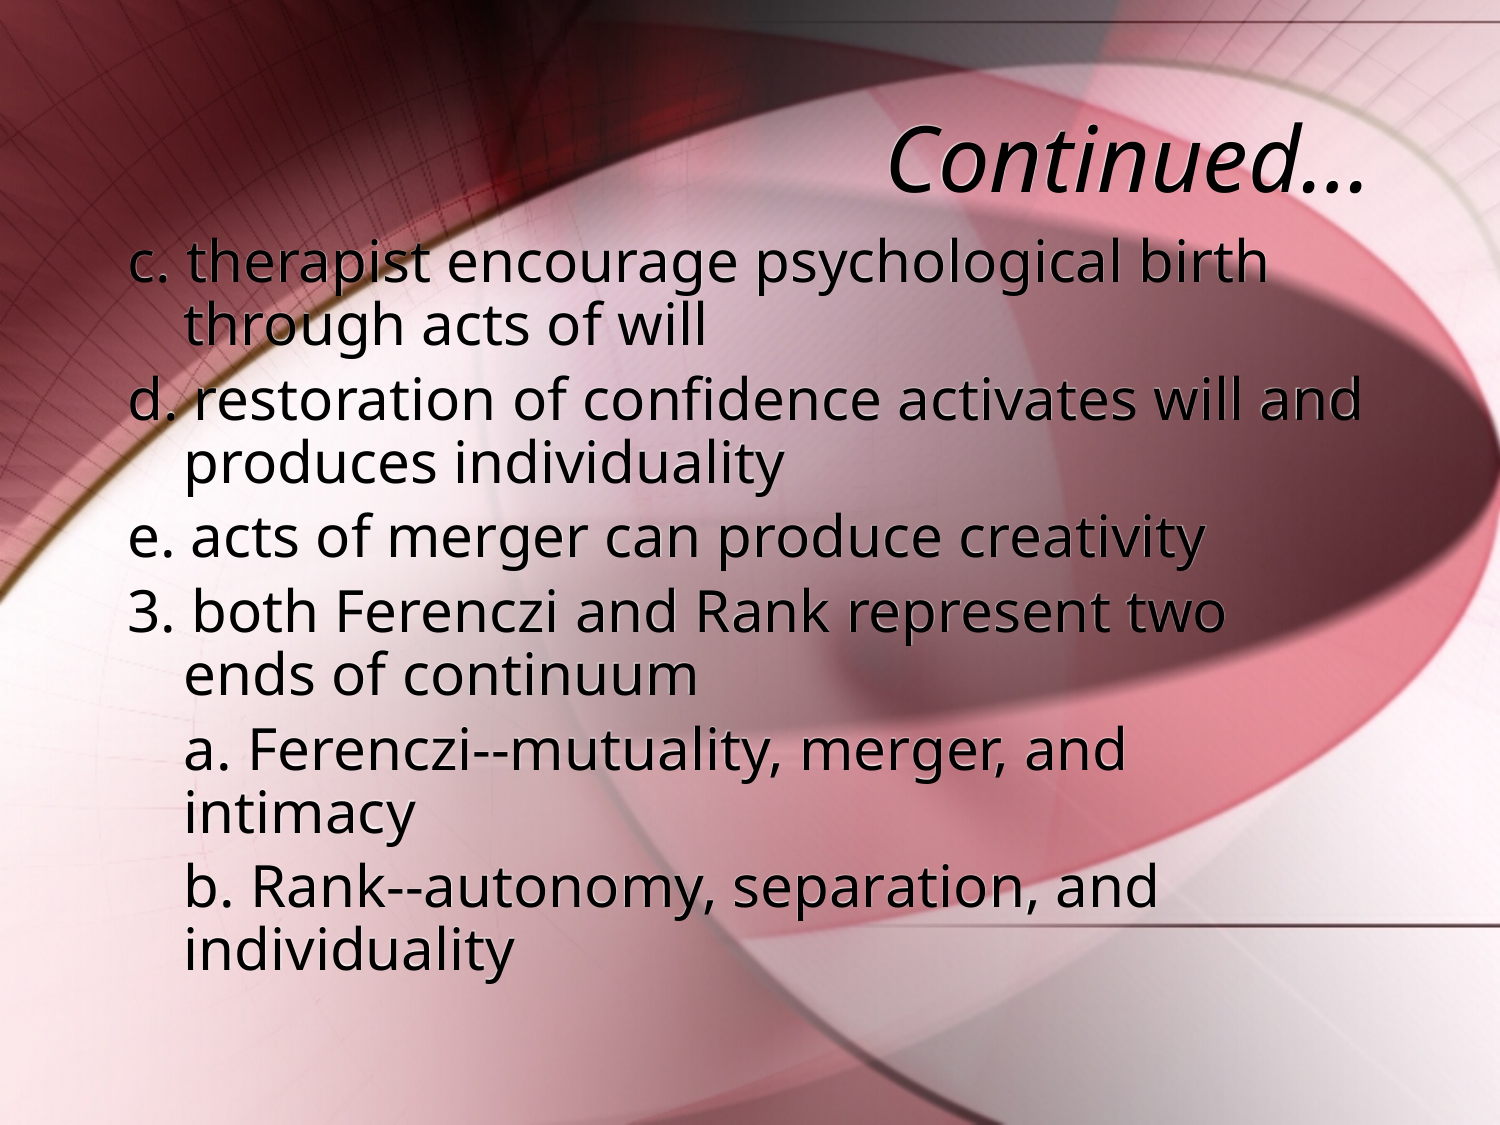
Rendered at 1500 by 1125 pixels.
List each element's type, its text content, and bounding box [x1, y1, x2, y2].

list c. therapist encourage psychological birth through acts of will d. restoration of confidence activates will and produces individuality e. acts of merger can produce creativity 3. both Ferenczi and Rank represent two ends of continuum a. Ferenczi--mutuality, merger, and intimacy b. Rank--autonomy, separation, and individuality [112, 224, 1388, 1000]
title Continued… [112, 62, 1388, 224]
picture [0, 0, 1500, 1125]
